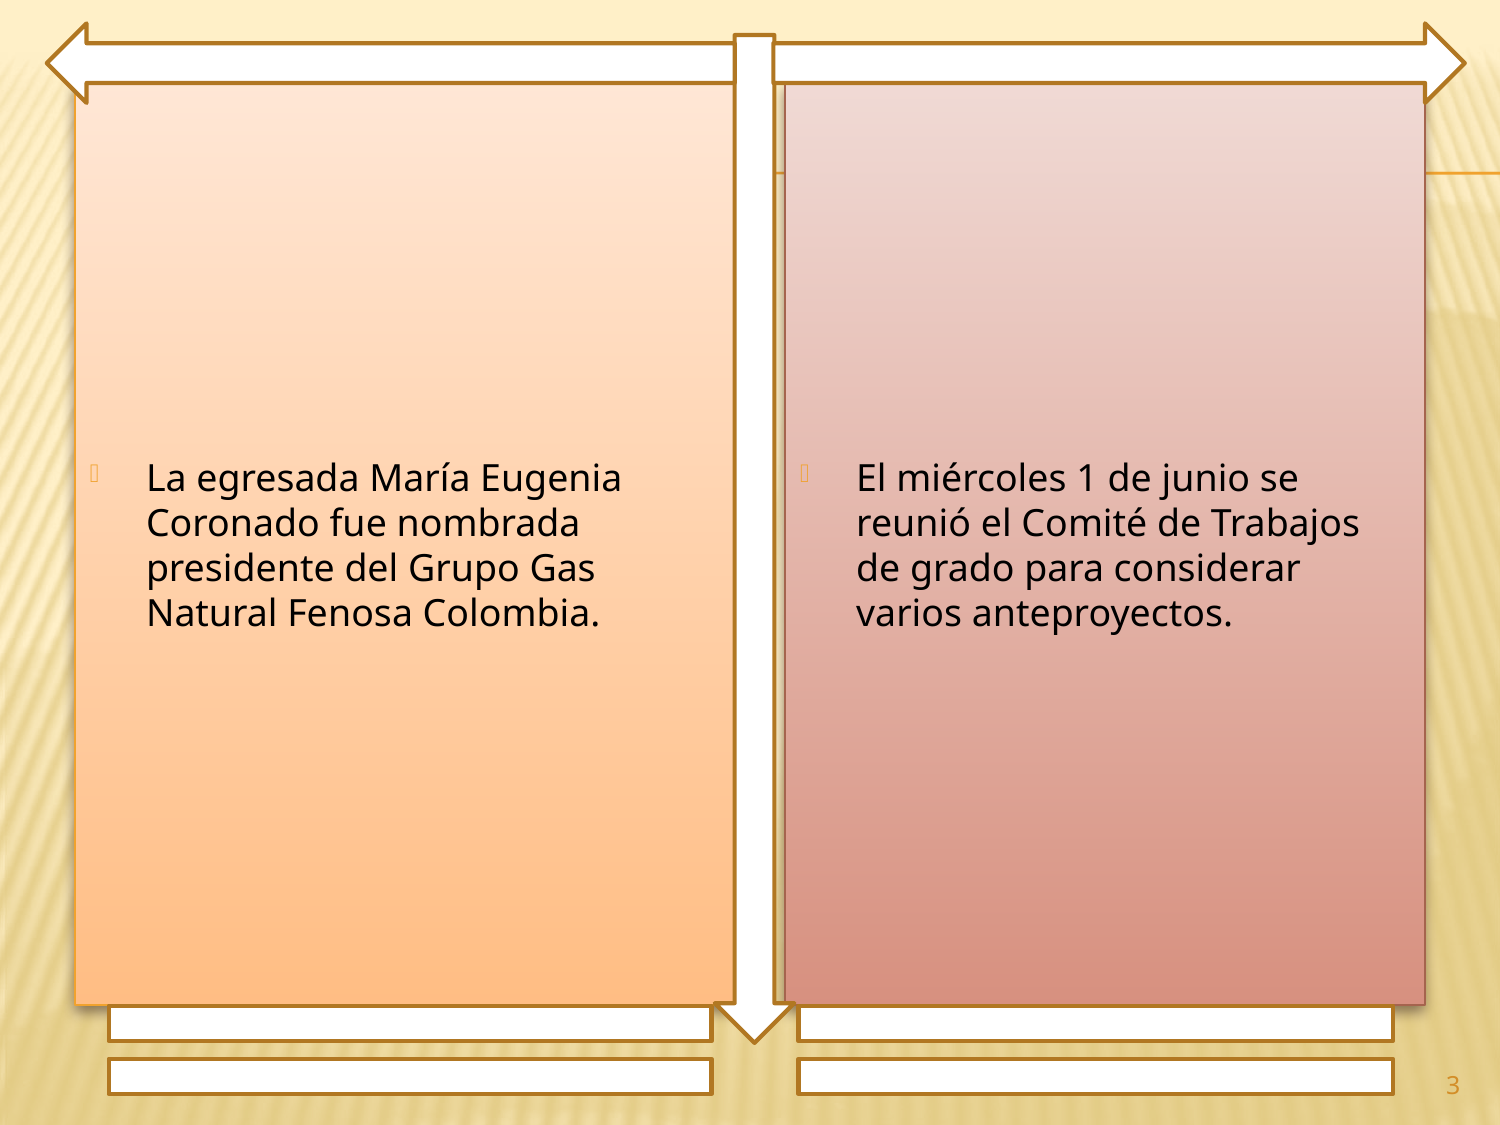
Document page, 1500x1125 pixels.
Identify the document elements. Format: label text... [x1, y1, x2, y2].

text_box [796, 1057, 1395, 1096]
list La egresada María Eugenia Coronado fue nombrada presidente del Grupo Gas Natural Fenosa Colombia. [74, 86, 732, 1006]
text_box [107, 1004, 714, 1043]
slide_number 3 [1350, 1062, 1475, 1103]
text_box [771, 21, 1467, 105]
list El miércoles 1 de junio se reunió el Comité de Trabajos de grado para considerar varios anteproyectos. [784, 86, 1426, 1006]
text_box [44, 21, 737, 105]
text_box [712, 32, 797, 1046]
text_box [107, 1057, 714, 1096]
text_box [796, 1004, 1395, 1043]
